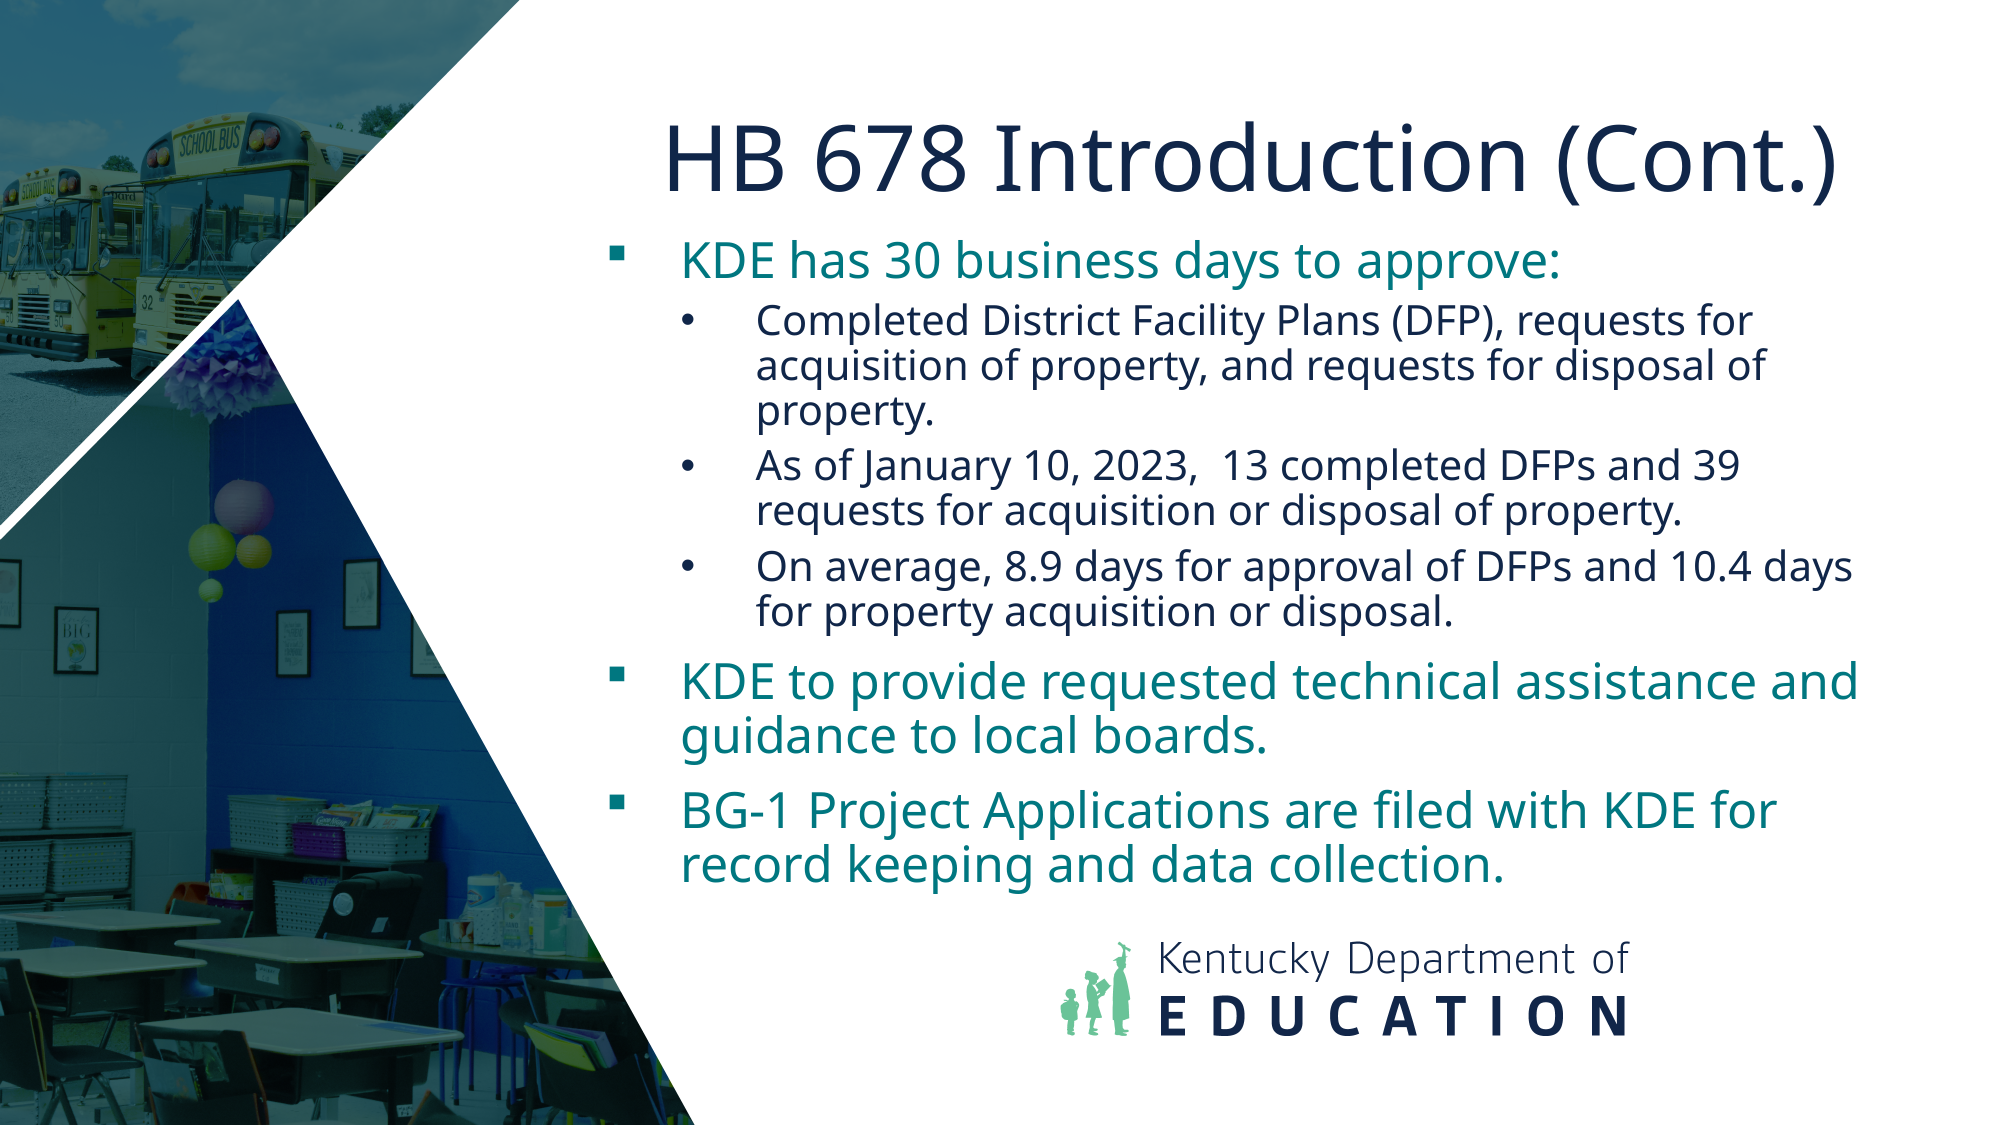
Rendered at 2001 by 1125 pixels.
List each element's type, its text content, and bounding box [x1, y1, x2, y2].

subtitle KDE has 30 business days to approve: Completed District Facility Plans (DFP), requests for acquisition of property, and requests for disposal of property. As of January 10, 2023, 13 completed DFPs and 39 requests for acquisition or disposal of property. On average, 8.9 days for approval of DFPs and 10.4 days for property acquisition or disposal. KDE to provide requested technical assistance and guidance to local boards. BG-1 Project Applications are filed with KDE for record keeping and data collection. [590, 227, 1930, 922]
title HB 678 Introduction (Cont.) [500, 82, 2000, 220]
picture [0, 0, 2001, 1125]
